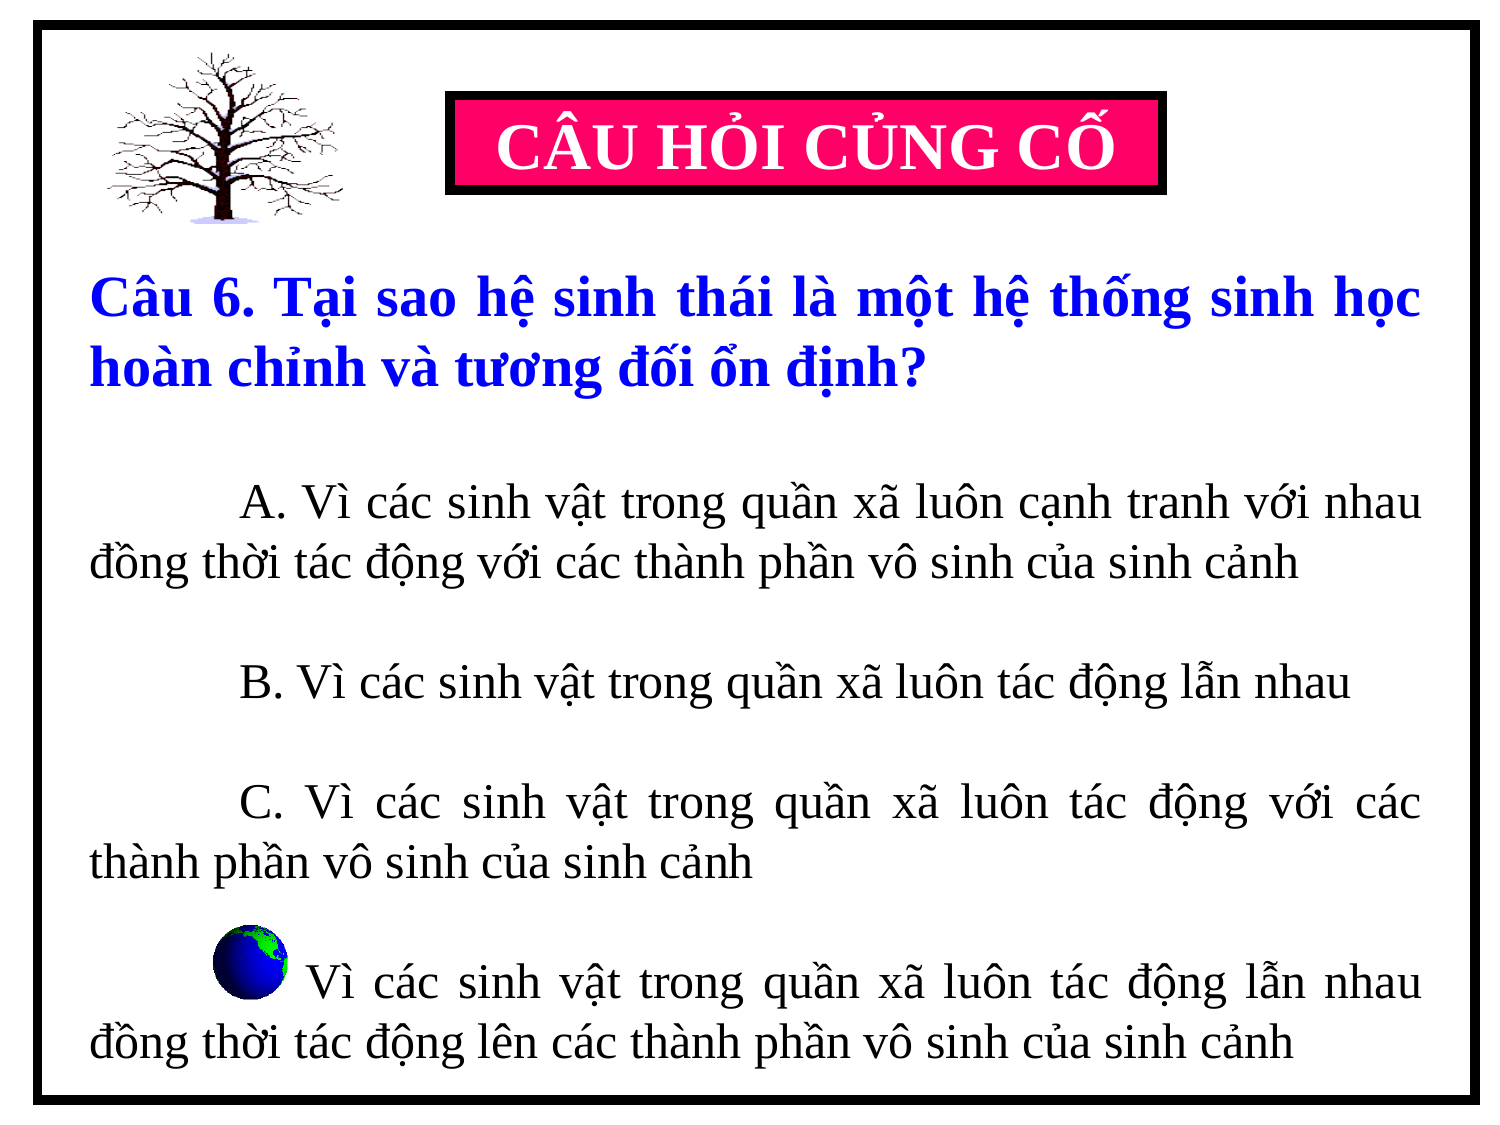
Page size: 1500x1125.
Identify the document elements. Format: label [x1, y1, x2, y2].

picture [212, 924, 288, 1001]
text_box [37, 24, 1475, 1100]
picture [99, 49, 351, 224]
